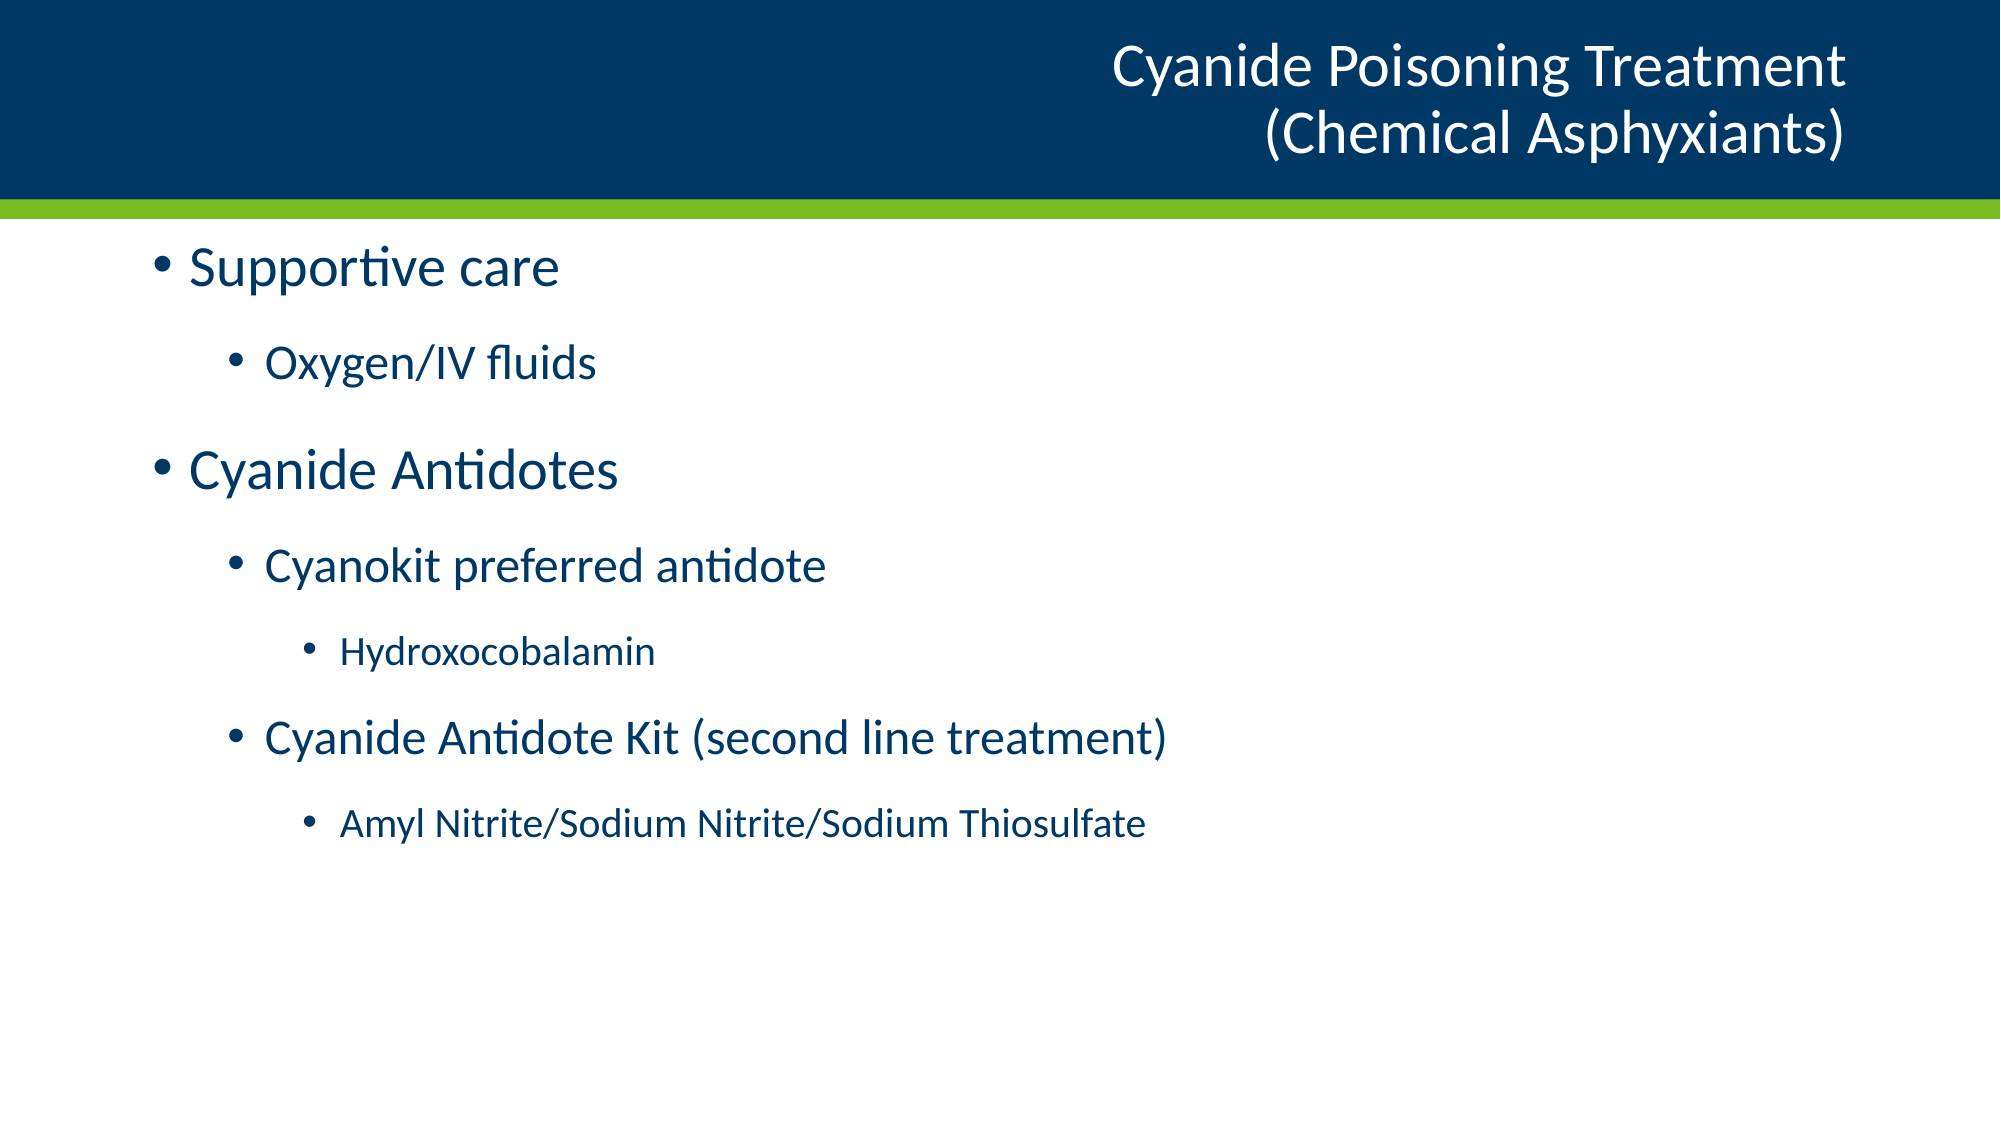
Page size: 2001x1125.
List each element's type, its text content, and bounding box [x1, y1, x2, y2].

title Cyanide Poisoning Treatment (Chemical Asphyxiants) [137, 24, 1863, 175]
list Supportive care Oxygen/IV fluids Cyanide Antidotes Cyanokit preferred antidote Hydroxocobalamin Cyanide Antidote Kit (second line treatment) Amyl Nitrite/Sodium Nitrite/Sodium Thiosulfate [137, 220, 1863, 1125]
